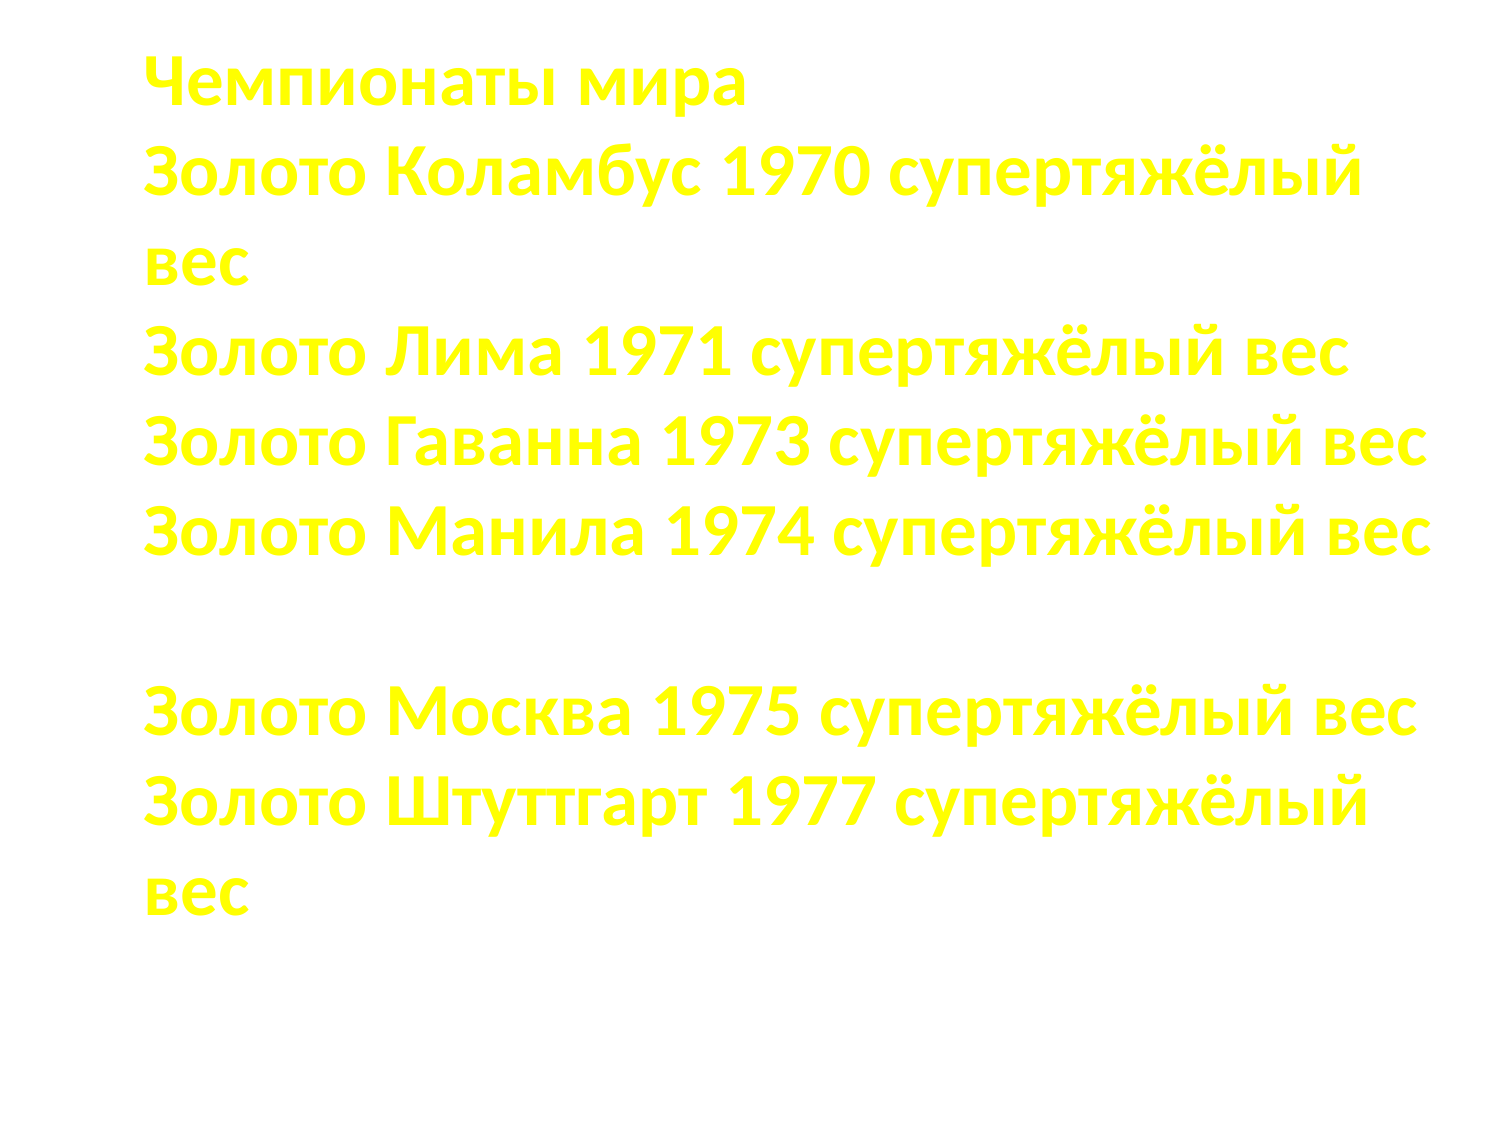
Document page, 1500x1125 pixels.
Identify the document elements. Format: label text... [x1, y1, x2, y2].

text_box Чемпионаты мира Золото Коламбус 1970 супертяжёлый вес Золото Лима 1971 супертяжёлый вес Золото Гаванна 1973 супертяжёлый вес Золото Манила 1974 супертяжёлый вес Золото Москва 1975 супертяжёлый вес Золото Штуттгарт 1977 супертяжёлый вес [128, 23, 1465, 939]
